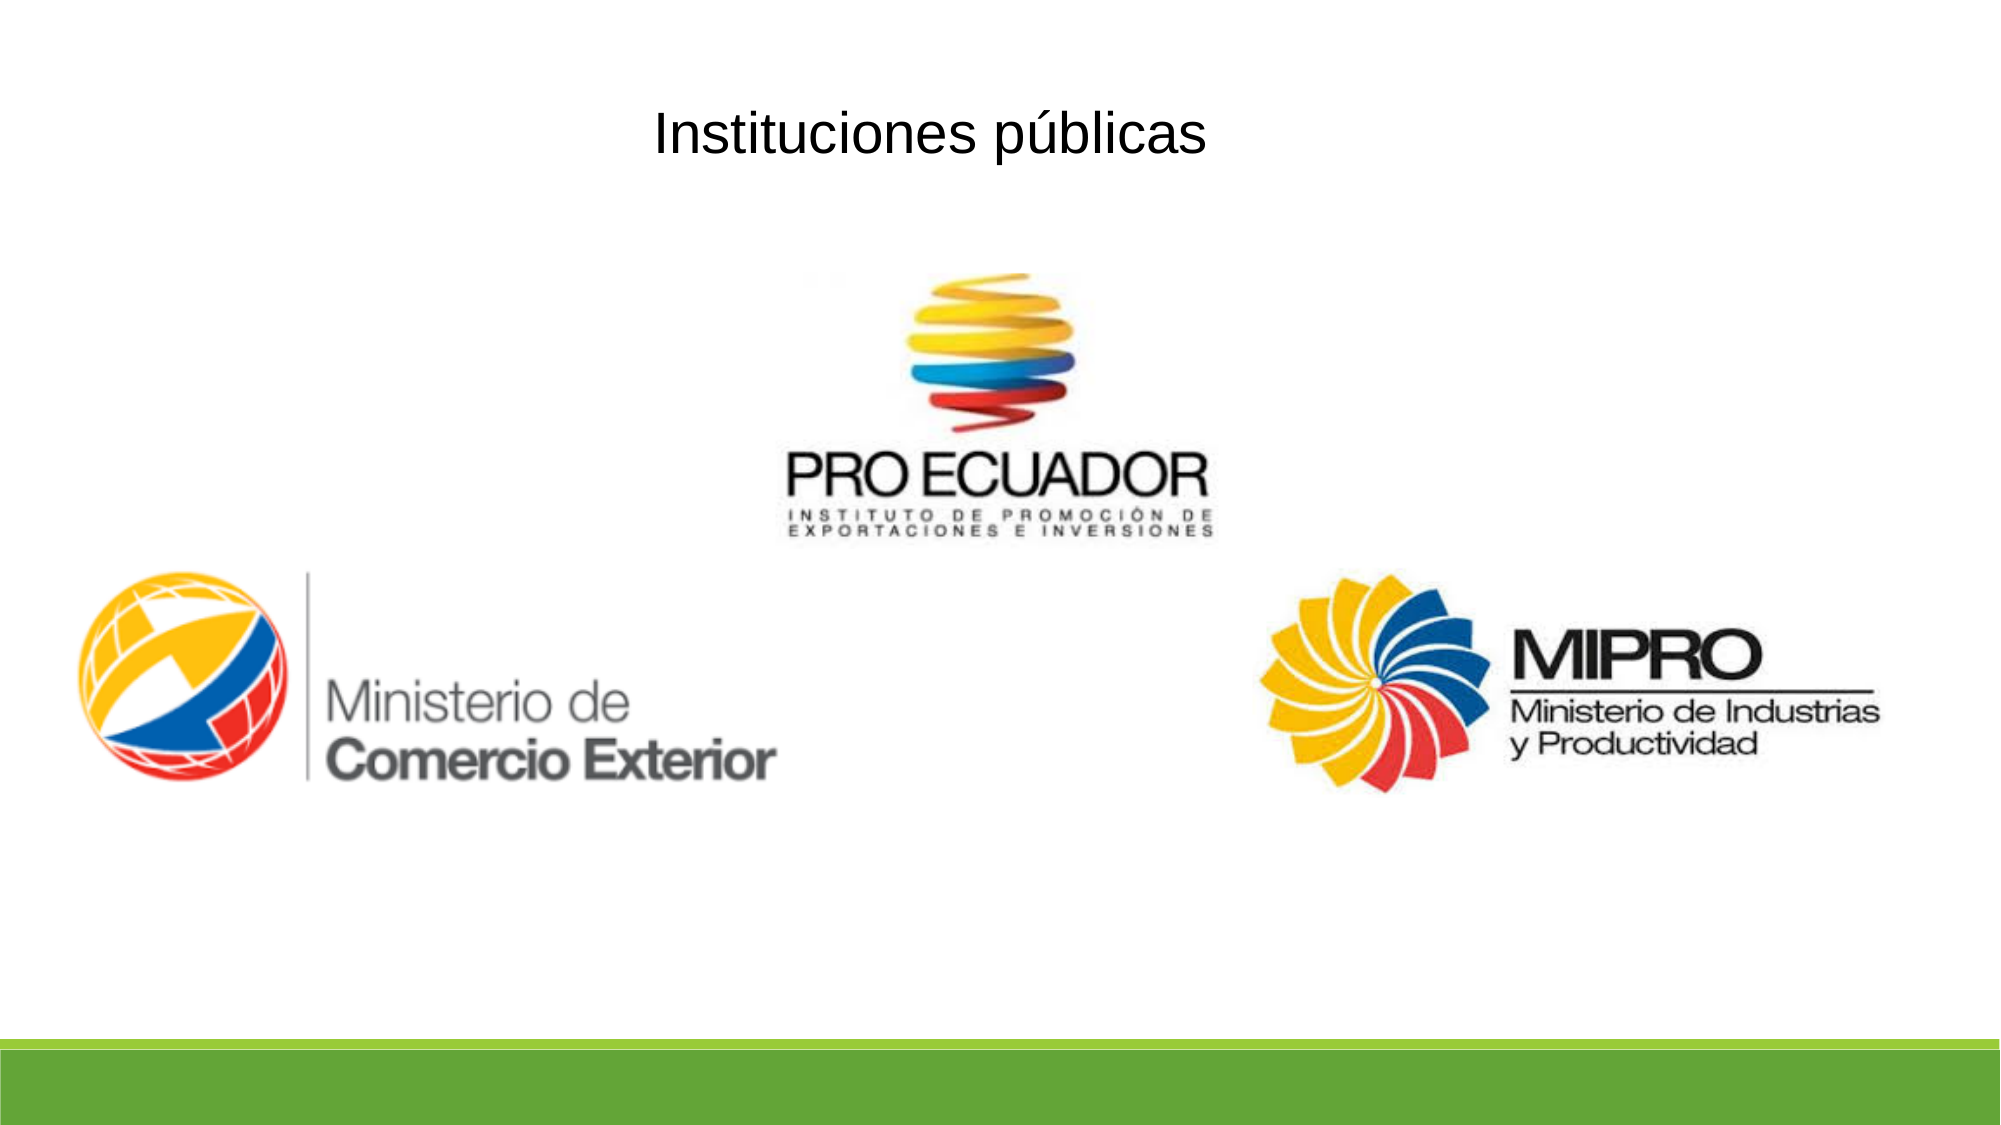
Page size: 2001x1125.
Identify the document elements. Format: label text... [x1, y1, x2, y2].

picture [67, 566, 788, 798]
picture [770, 264, 1230, 550]
picture [1245, 561, 1896, 798]
text_box Instituciones públicas [628, 87, 1234, 173]
